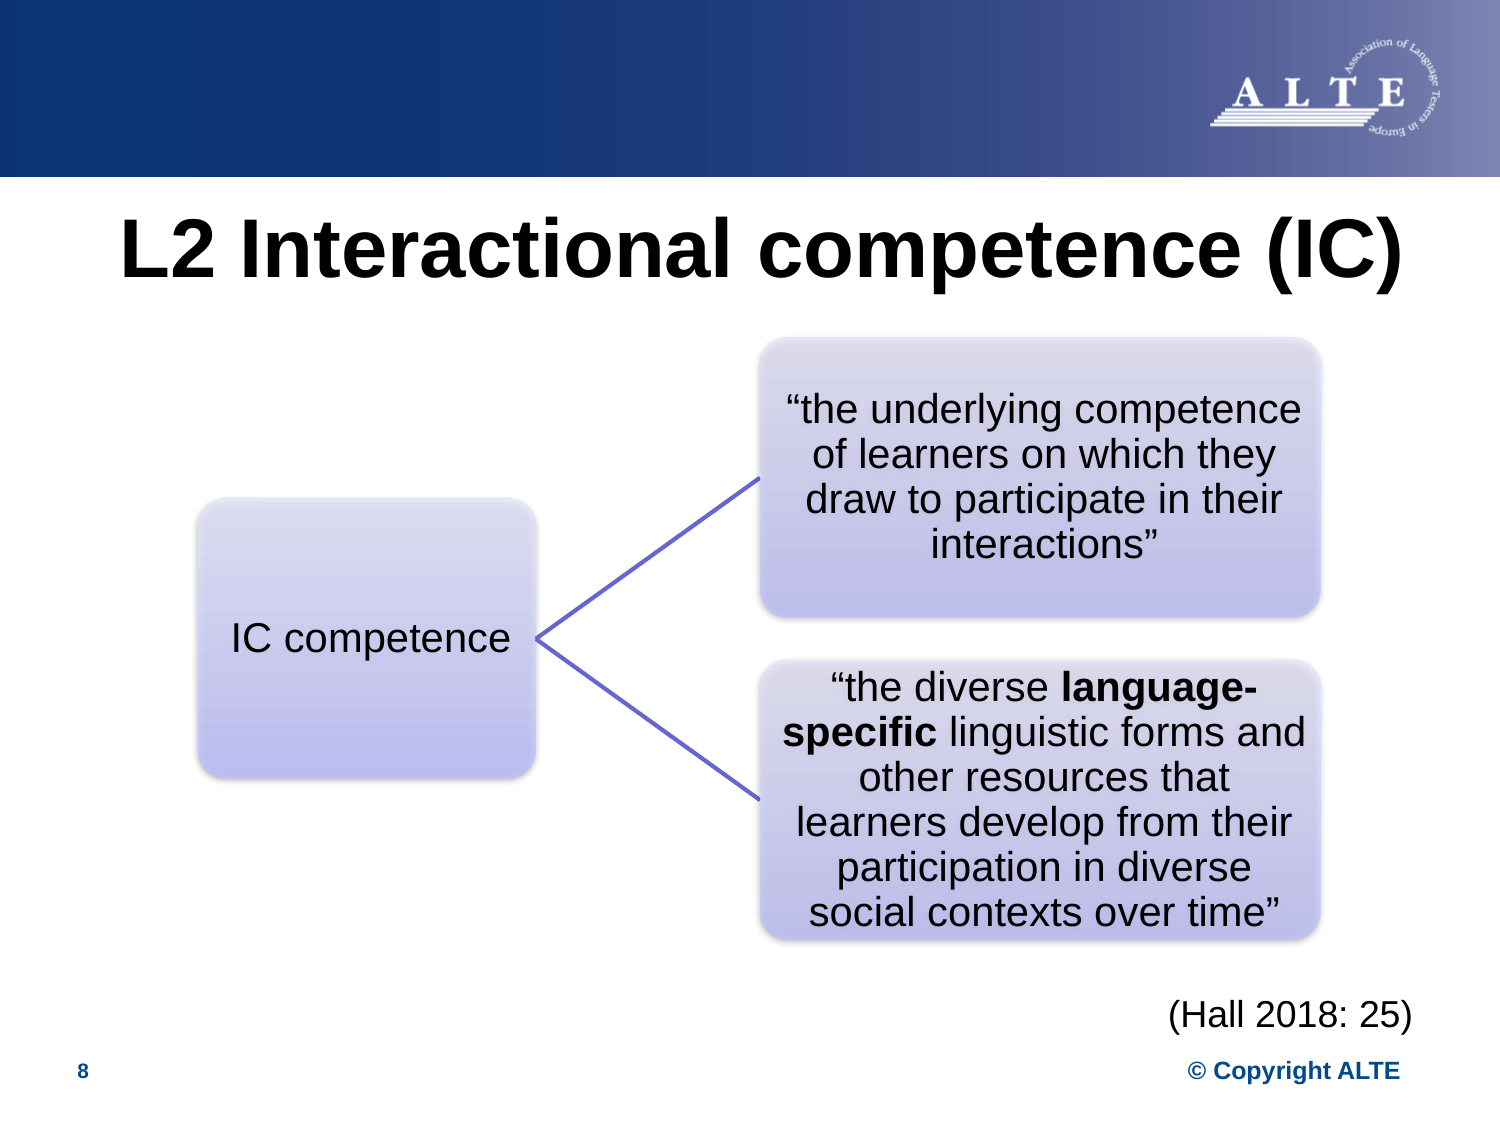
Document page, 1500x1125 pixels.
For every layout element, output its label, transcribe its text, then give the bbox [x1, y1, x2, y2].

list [87, 337, 1432, 941]
title L2 Interactional competence (IC) [87, 162, 1438, 325]
text_box (Hall 2018: 25) [1153, 982, 1429, 1042]
picture [0, 0, 1500, 177]
